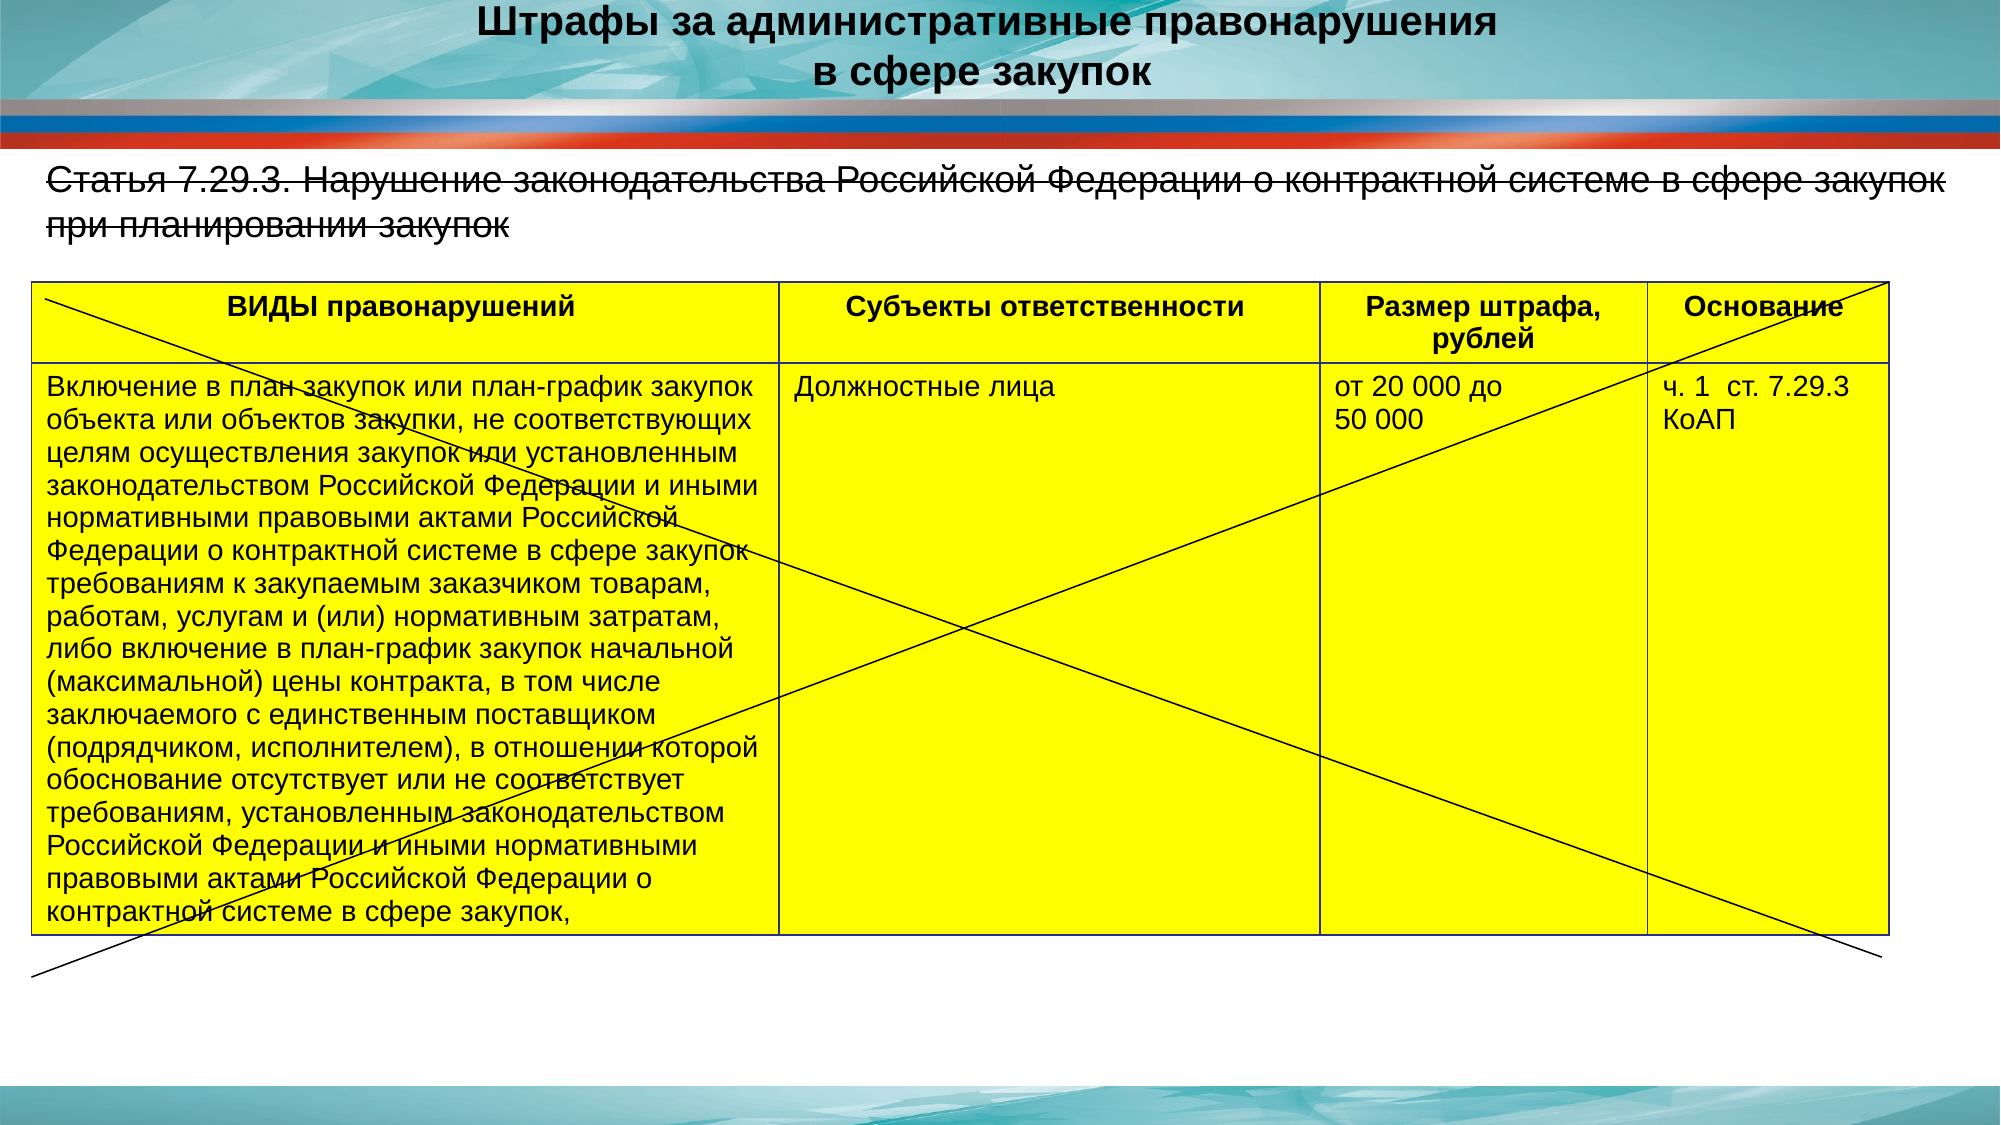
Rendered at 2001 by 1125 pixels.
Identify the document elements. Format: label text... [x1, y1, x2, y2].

text_box Штрафы за административные правонарушения в сфере закупок [431, 0, 1545, 102]
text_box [31, 281, 1890, 978]
picture [0, 1086, 2000, 1125]
picture [0, 0, 2000, 149]
text_box Статья 7.29.3. Нарушение законодательства Российской Федерации о контрактной системе в сфере закупок при планировании закупок [31, 147, 1969, 253]
